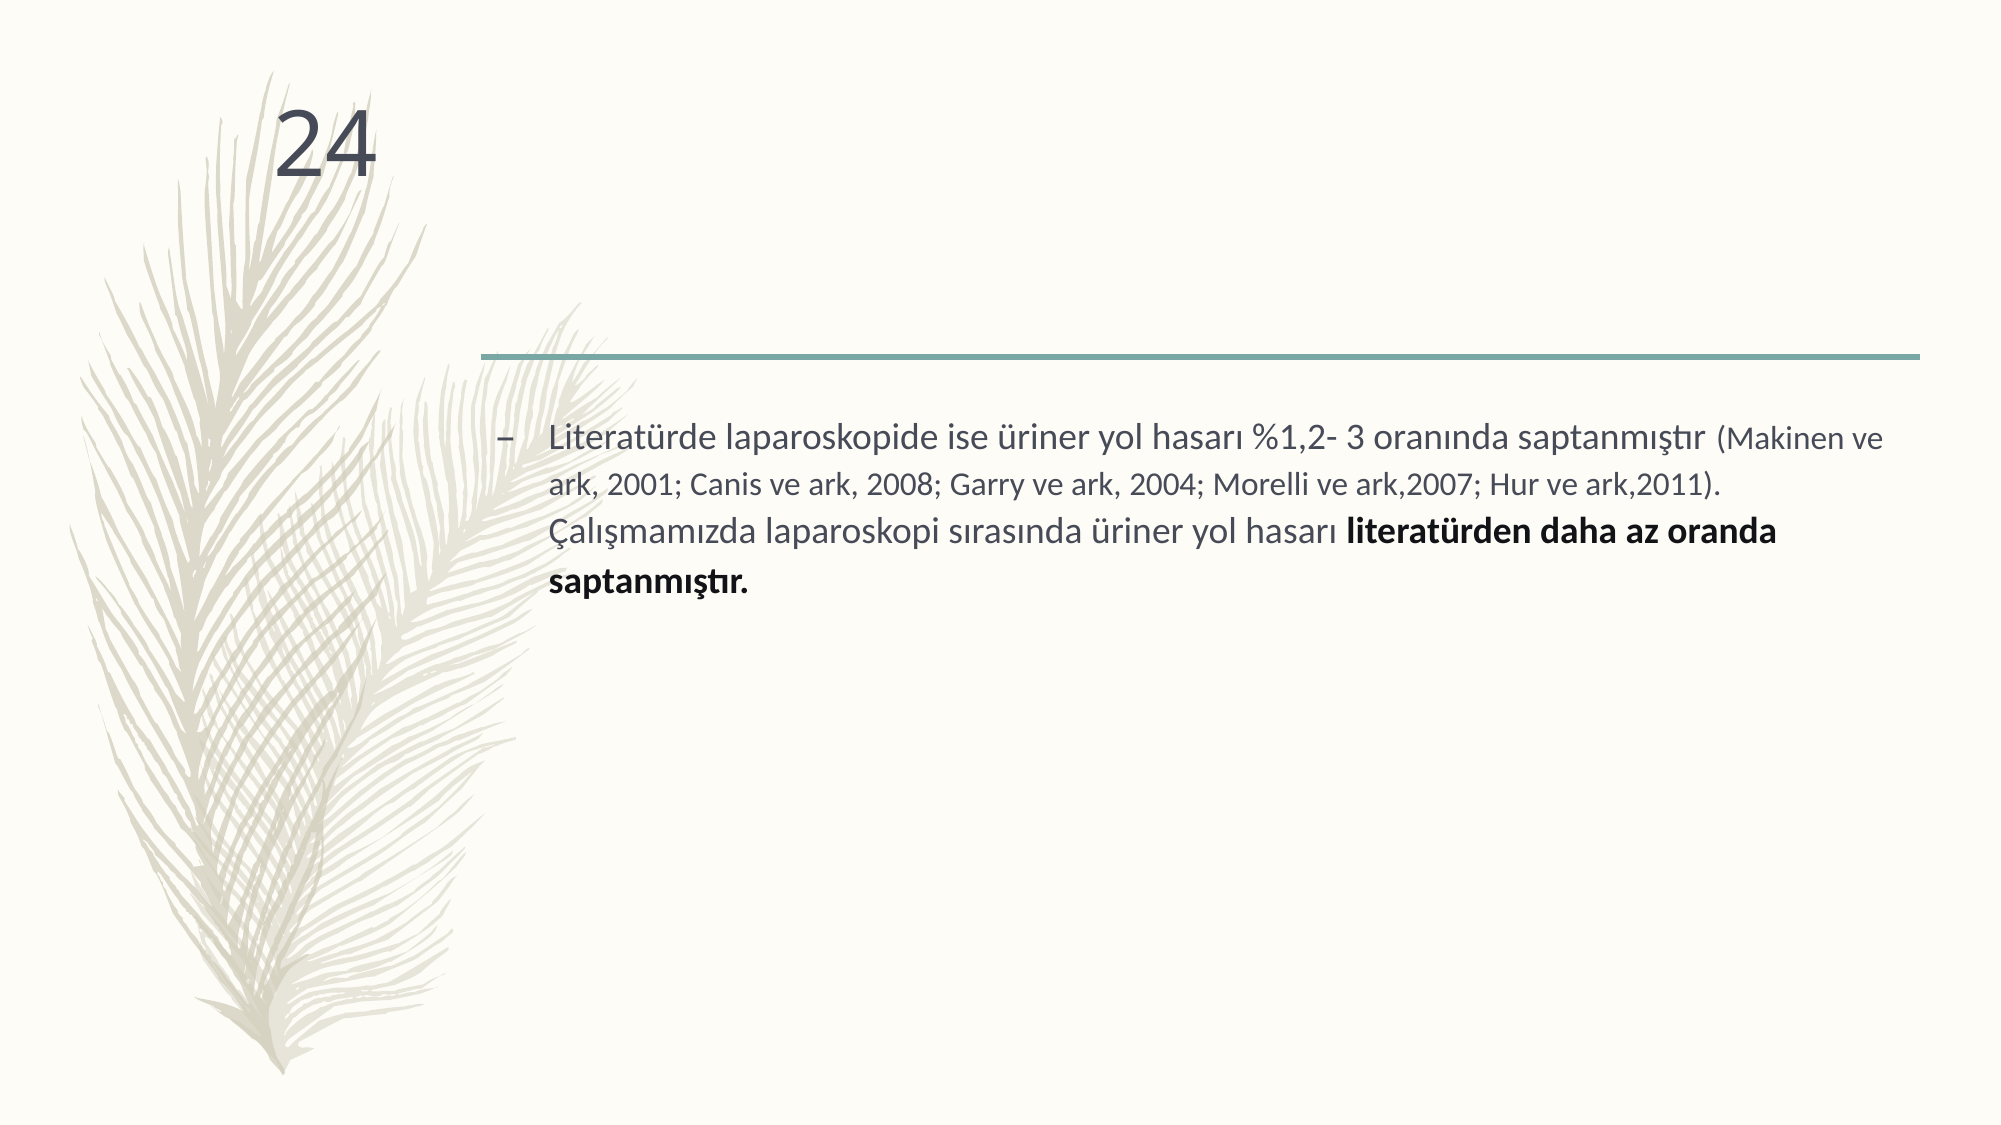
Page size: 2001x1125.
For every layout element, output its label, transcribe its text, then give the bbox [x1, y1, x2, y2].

list Literatürde laparoskopide ise üriner yol hasarı %1,2- 3 oranında saptanmıştır (Makinen ve ark, 2001; Canis ve ark, 2008; Garry ve ark, 2004; Morelli ve ark,2007; Hur ve ark,2011). Çalışmamızda laparoskopi sırasında üriner yol hasarı literatürden daha az oranda saptanmıştır. [481, 399, 1920, 999]
slide_number 24 [84, 118, 394, 218]
